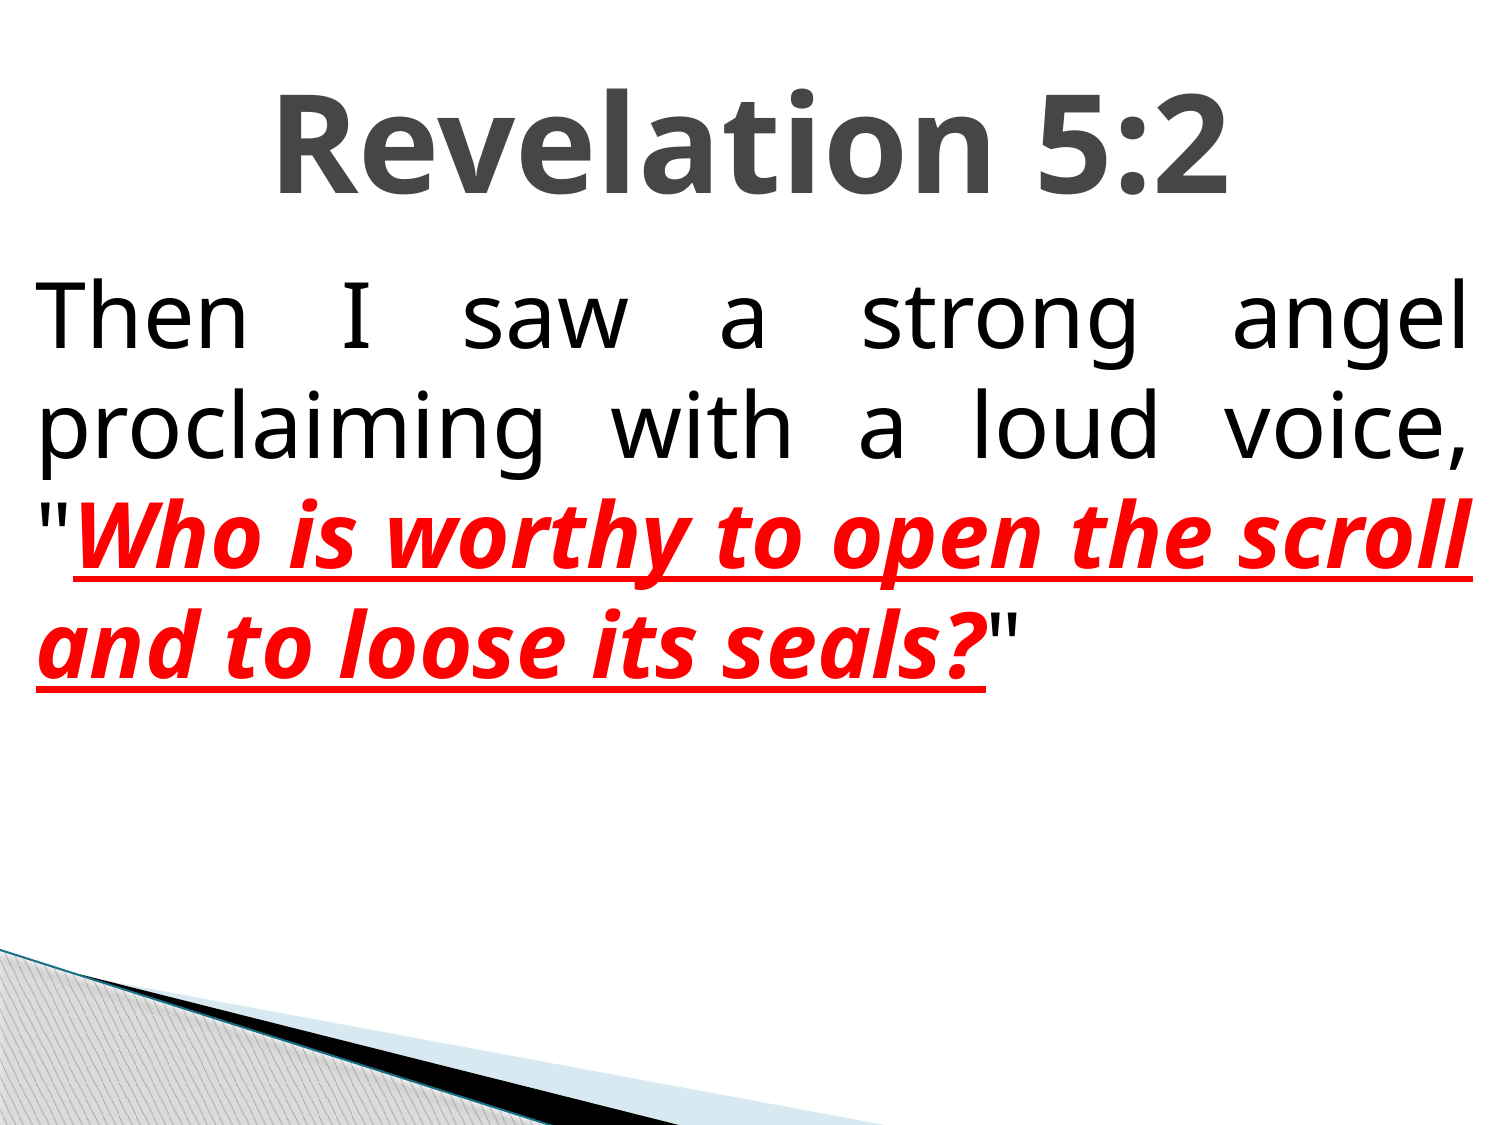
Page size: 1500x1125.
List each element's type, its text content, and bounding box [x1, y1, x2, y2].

title Revelation 5:2 [75, 45, 1425, 233]
list Then I saw a strong angel proclaiming with a loud voice, "Who is worthy to open the scroll and to loose its seals?" [2, 249, 1488, 975]
